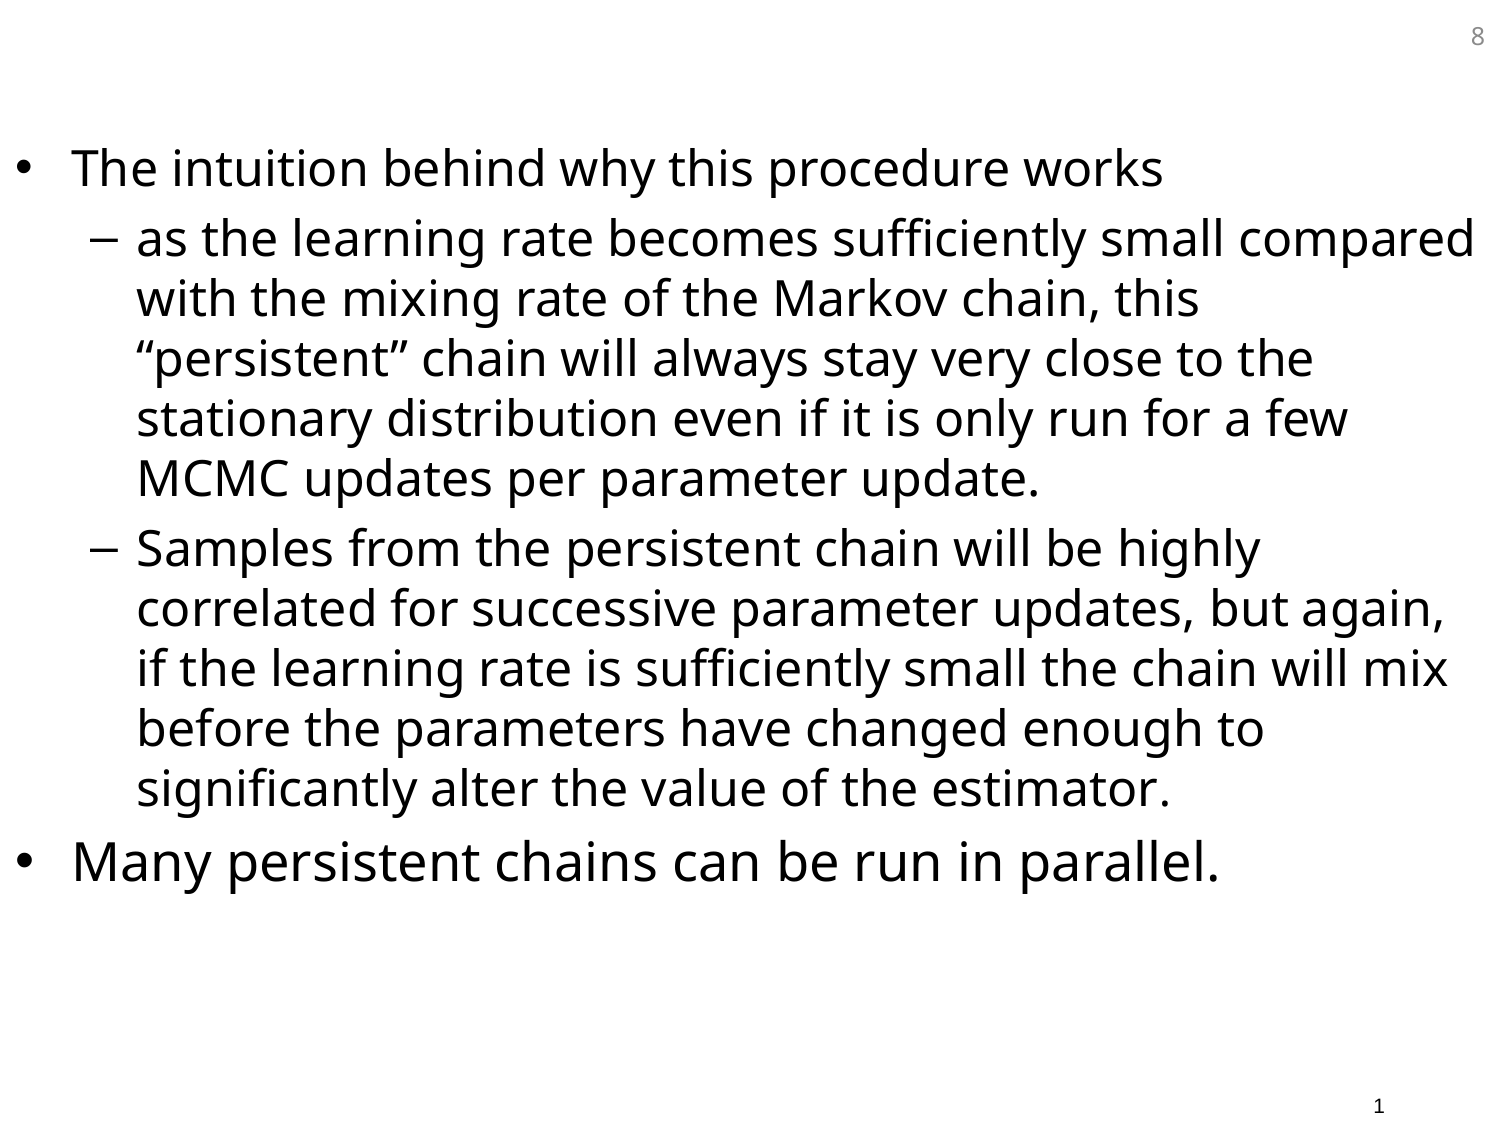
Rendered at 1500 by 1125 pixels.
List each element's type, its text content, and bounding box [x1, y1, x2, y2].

slide_number 8 [1425, 0, 1500, 75]
text_box 1 [1358, 1084, 1401, 1125]
list The intuition behind why this procedure works as the learning rate becomes sufficiently small compared with the mixing rate of the Markov chain, this “persistent” chain will always stay very close to the stationary distribution even if it is only run for a few MCMC updates per parameter update. Samples from the persistent chain will be highly correlated for successive parameter updates, but again, if the learning rate is sufficiently small the chain will mix before the parameters have changed enough to significantly alter the value of the estimator. Many persistent chains can be run in parallel. [0, 128, 1500, 1087]
